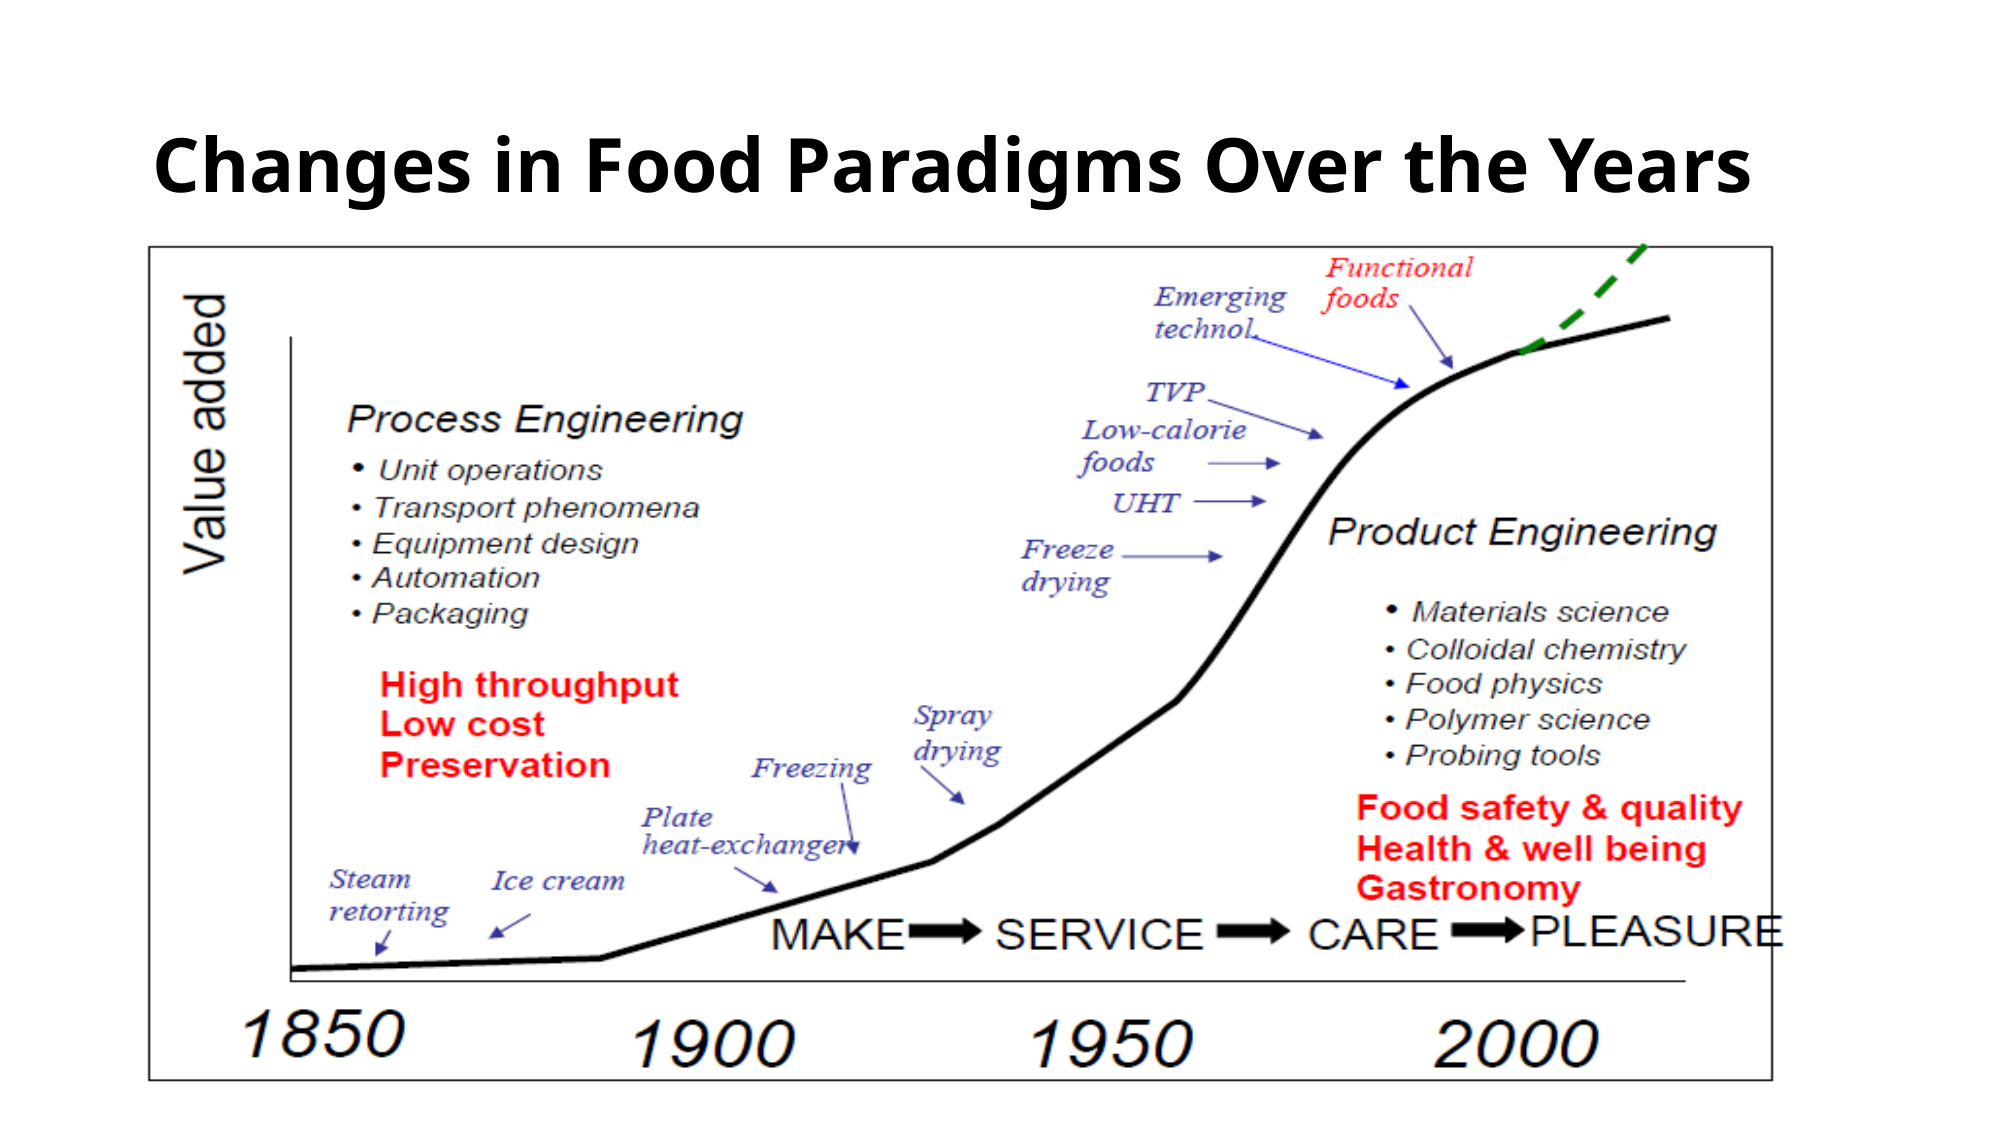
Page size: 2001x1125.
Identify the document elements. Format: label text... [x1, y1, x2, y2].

picture [137, 243, 1791, 1090]
title Changes in Food Paradigms Over the Years [137, 59, 1863, 278]
